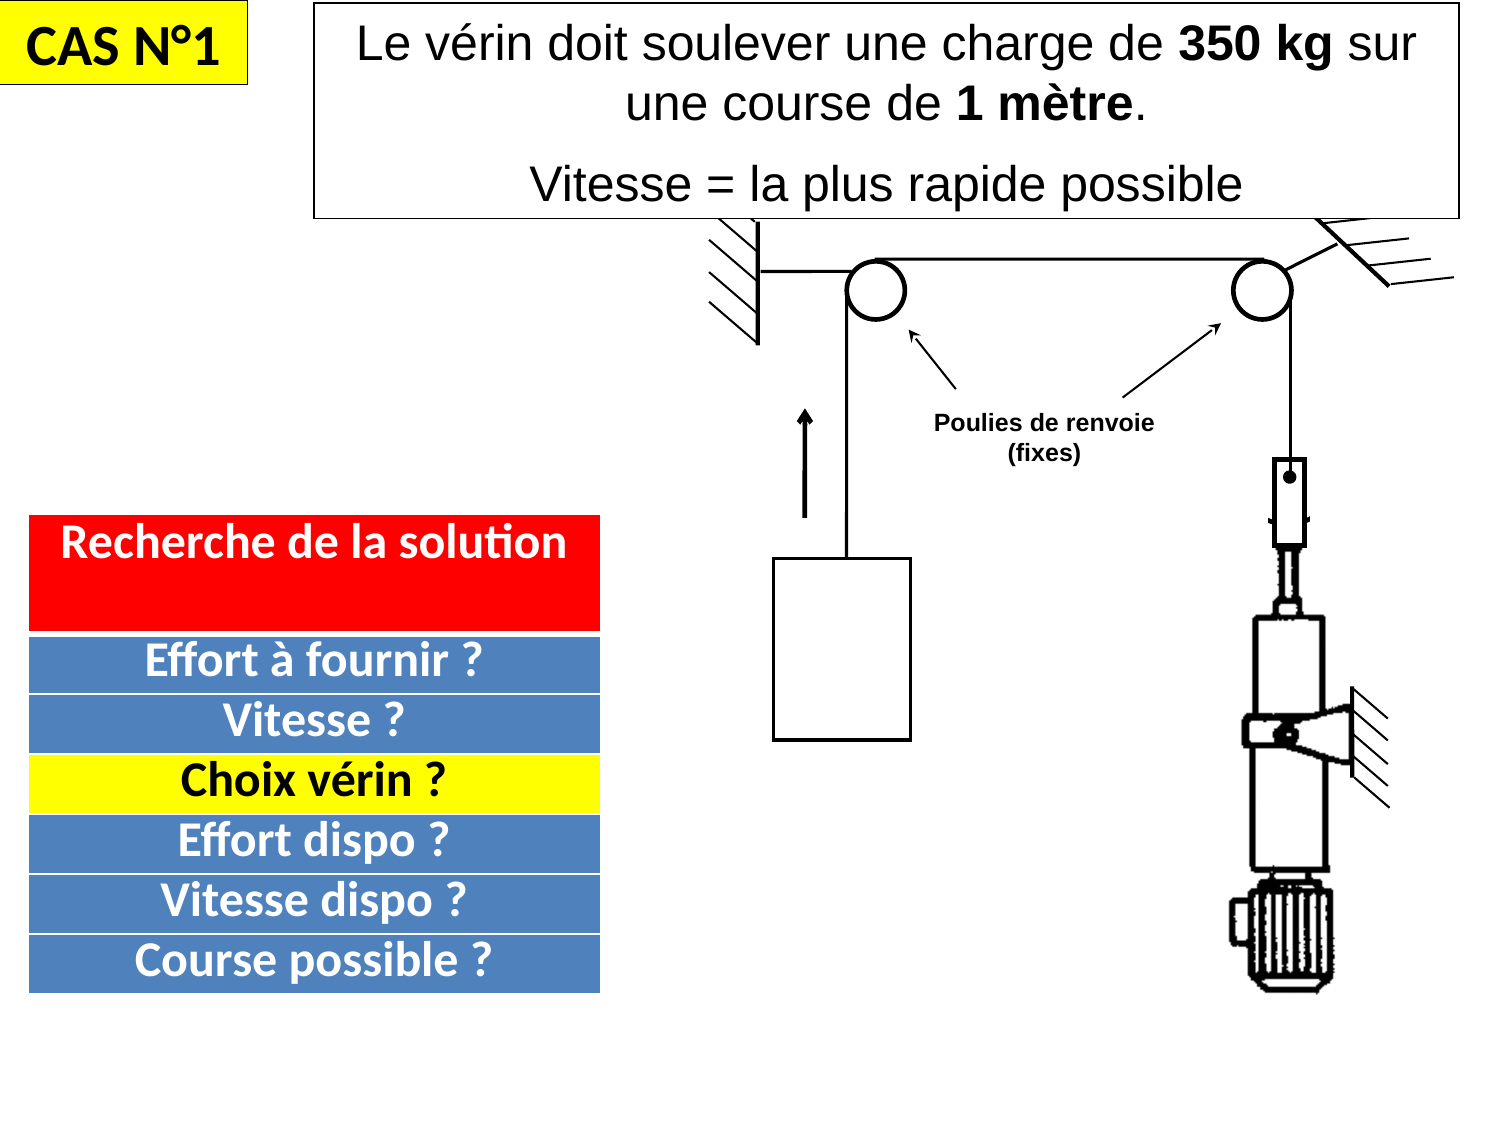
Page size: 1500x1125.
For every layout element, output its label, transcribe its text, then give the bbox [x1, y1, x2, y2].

table_cell Choix vérin ? [29, 755, 600, 813]
text_box CAS N°1 [0, 0, 248, 85]
table_cell Effort à fournir ? [29, 637, 600, 693]
table_cell Vitesse ? [29, 695, 600, 753]
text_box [706, 180, 1460, 1012]
table_header Recherche de la solution [29, 515, 600, 631]
table_cell Course possible ? [29, 935, 600, 993]
table_cell Effort dispo ? [29, 815, 600, 873]
table_cell Vitesse dispo ? [29, 875, 600, 933]
text_box Le vérin doit soulever une charge de 350 kg sur une course de 1 mètre. Vitesse = la plus rapide possible [314, 2, 1459, 219]
